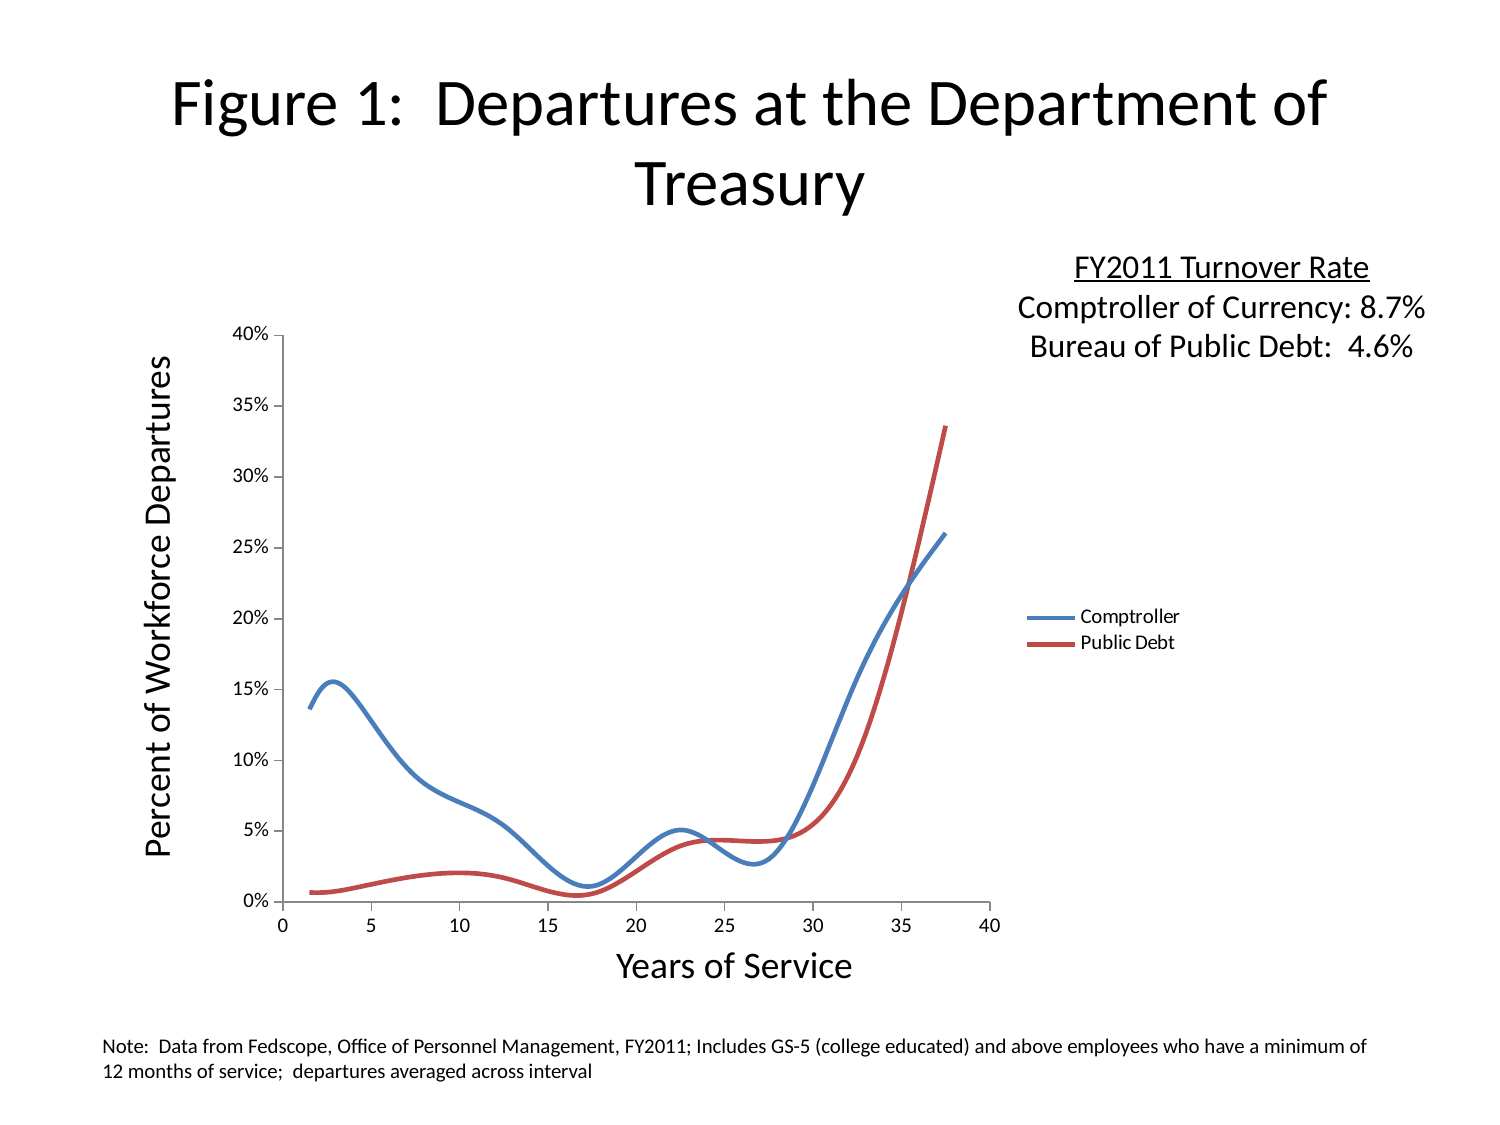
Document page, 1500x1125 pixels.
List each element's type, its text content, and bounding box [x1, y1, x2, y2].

title Figure 1: Departures at the Department of Treasury [75, 45, 1425, 233]
text_box Percent of Workforce Departures [124, 349, 201, 874]
text_box Note: Data from Fedscope, Office of Personnel Management, FY2011; Includes GS-5 (college educated) and above employees who have a minimum of 12 months of service; departures averaged across interval [87, 1024, 1400, 1090]
text_box Years of Service [601, 960, 869, 994]
chart [212, 312, 1201, 951]
text_box FY2011 Turnover Rate Comptroller of Currency: 8.7% Bureau of Public Debt: 4.6% [1002, 237, 1441, 372]
